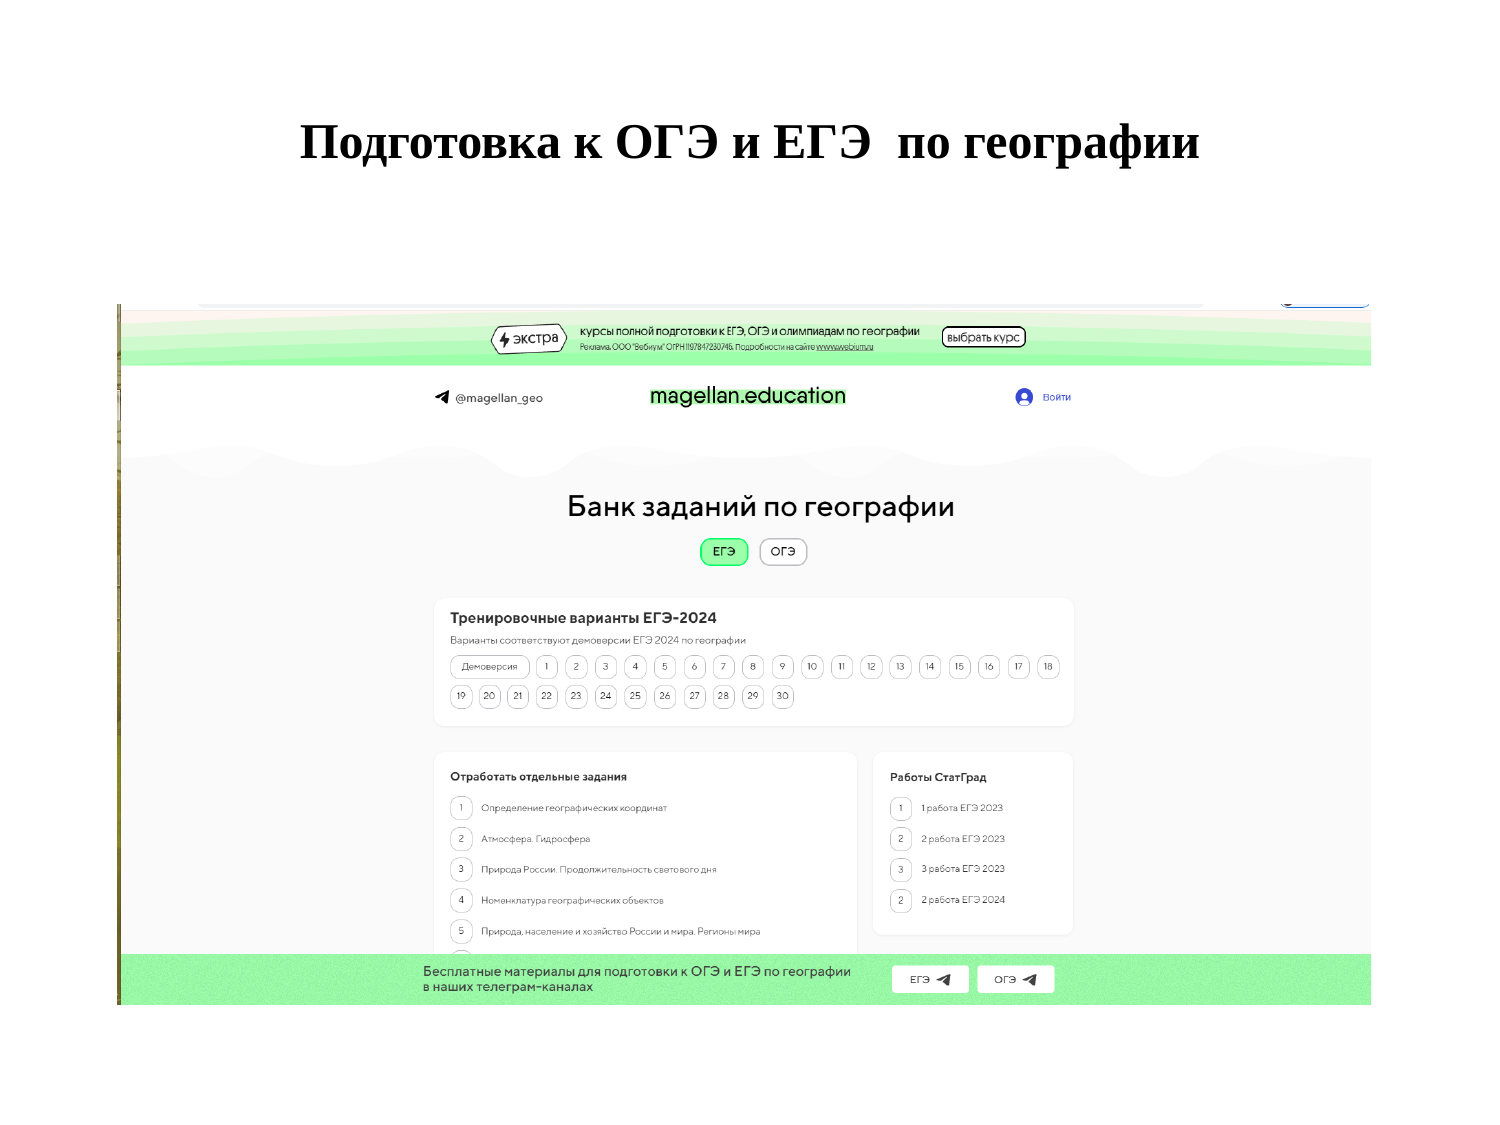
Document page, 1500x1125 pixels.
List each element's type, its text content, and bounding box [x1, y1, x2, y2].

title Подготовка к ОГЭ и ЕГЭ по географии [75, 45, 1425, 233]
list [116, 304, 1372, 1006]
